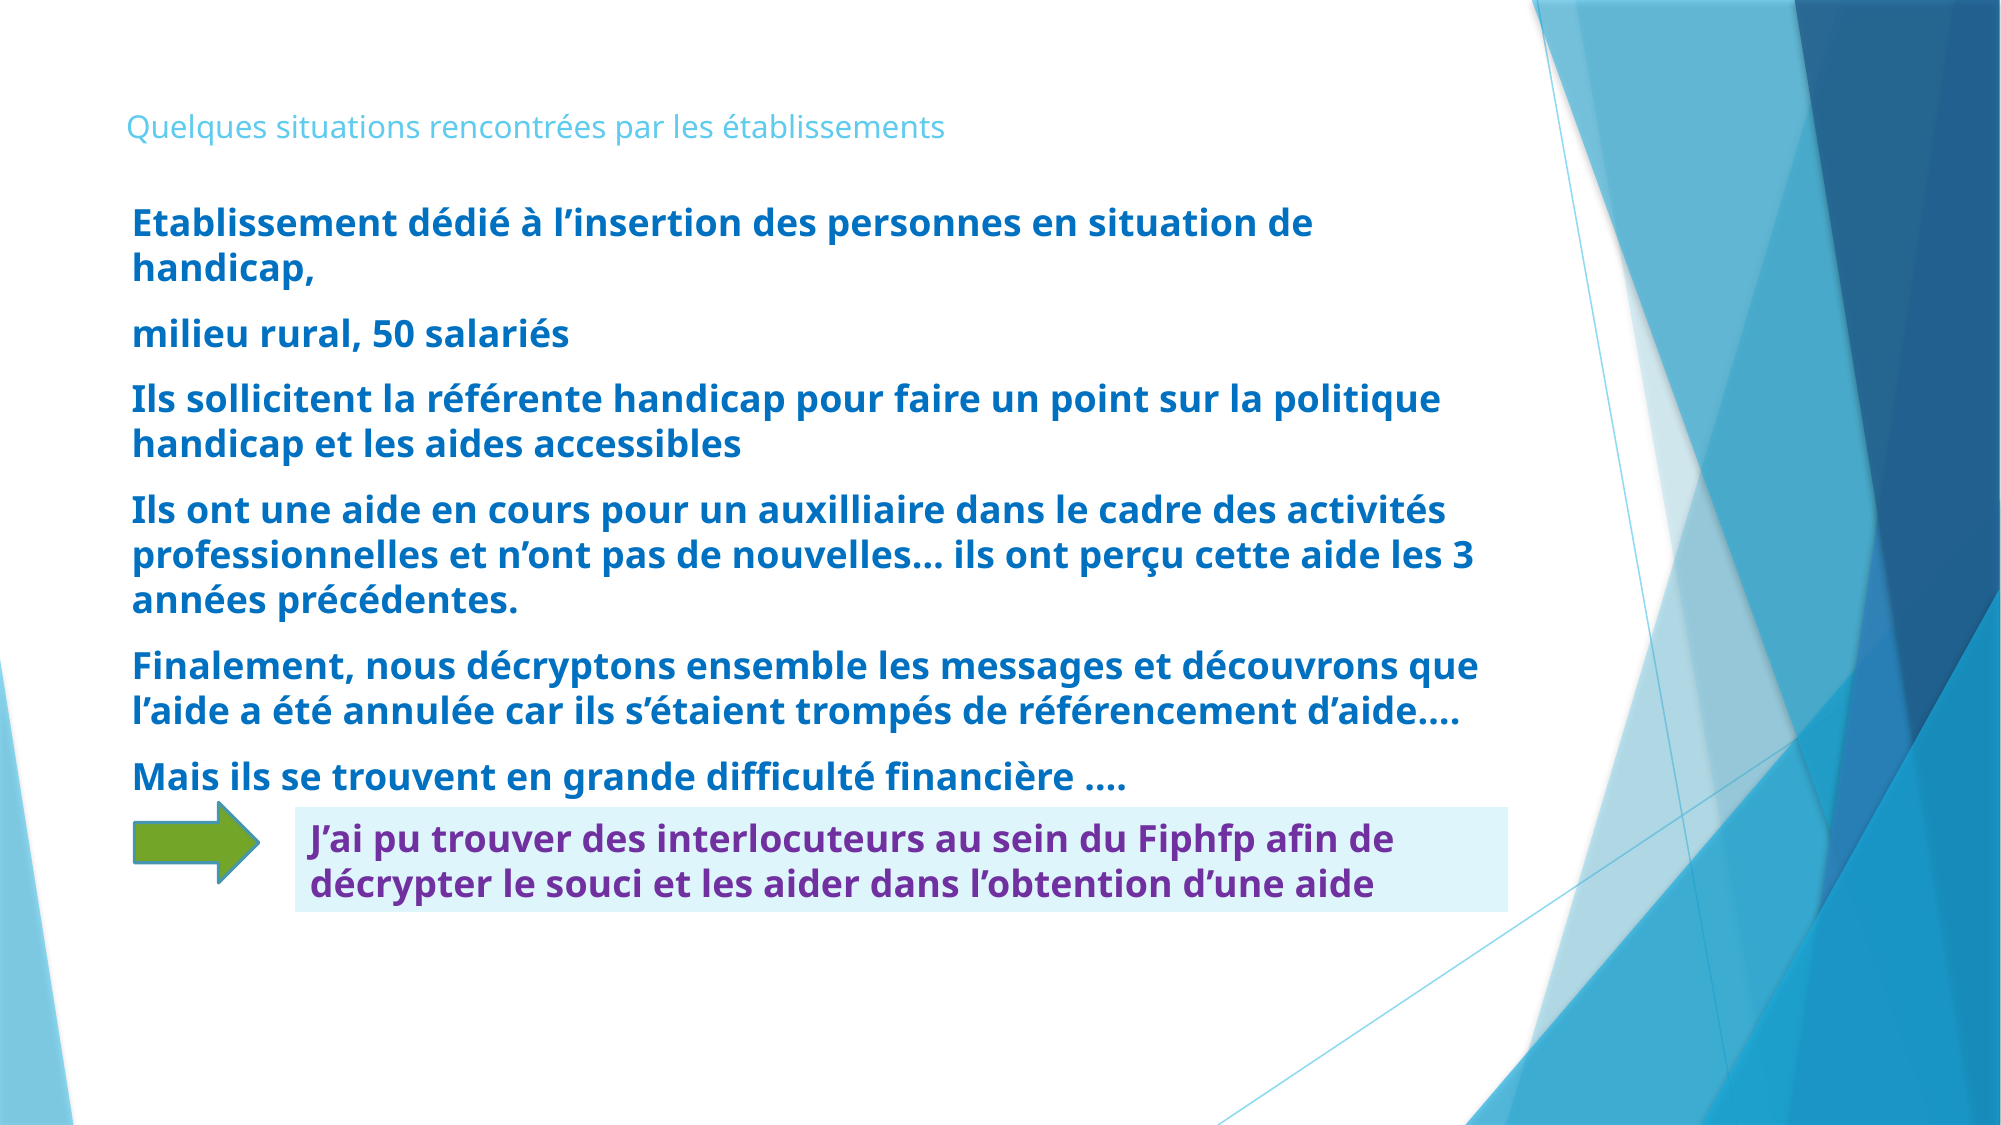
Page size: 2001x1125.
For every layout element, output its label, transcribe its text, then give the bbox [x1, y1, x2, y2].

list Etablissement dédié à l’insertion des personnes en situation de handicap, milieu rural, 50 salariés Ils sollicitent la référente handicap pour faire un point sur la politique handicap et les aides accessibles Ils ont une aide en cours pour un auxilliaire dans le cadre des activités professionnelles et n’ont pas de nouvelles… ils ont perçu cette aide les 3 années précédentes. Finalement, nous décryptons ensemble les messages et découvrons que l’aide a été annulée car ils s’étaient trompés de référencement d’aide…. Mais ils se trouvent en grande difficulté financière …. [97, 191, 1509, 1093]
text_box [132, 800, 260, 885]
title Quelques situations rencontrées par les établissements [111, 99, 1522, 192]
text_box J’ai pu trouver des interlocuteurs au sein du Fiphfp afin de décrypter le souci et les aider dans l’obtention d’une aide [295, 807, 1509, 912]
